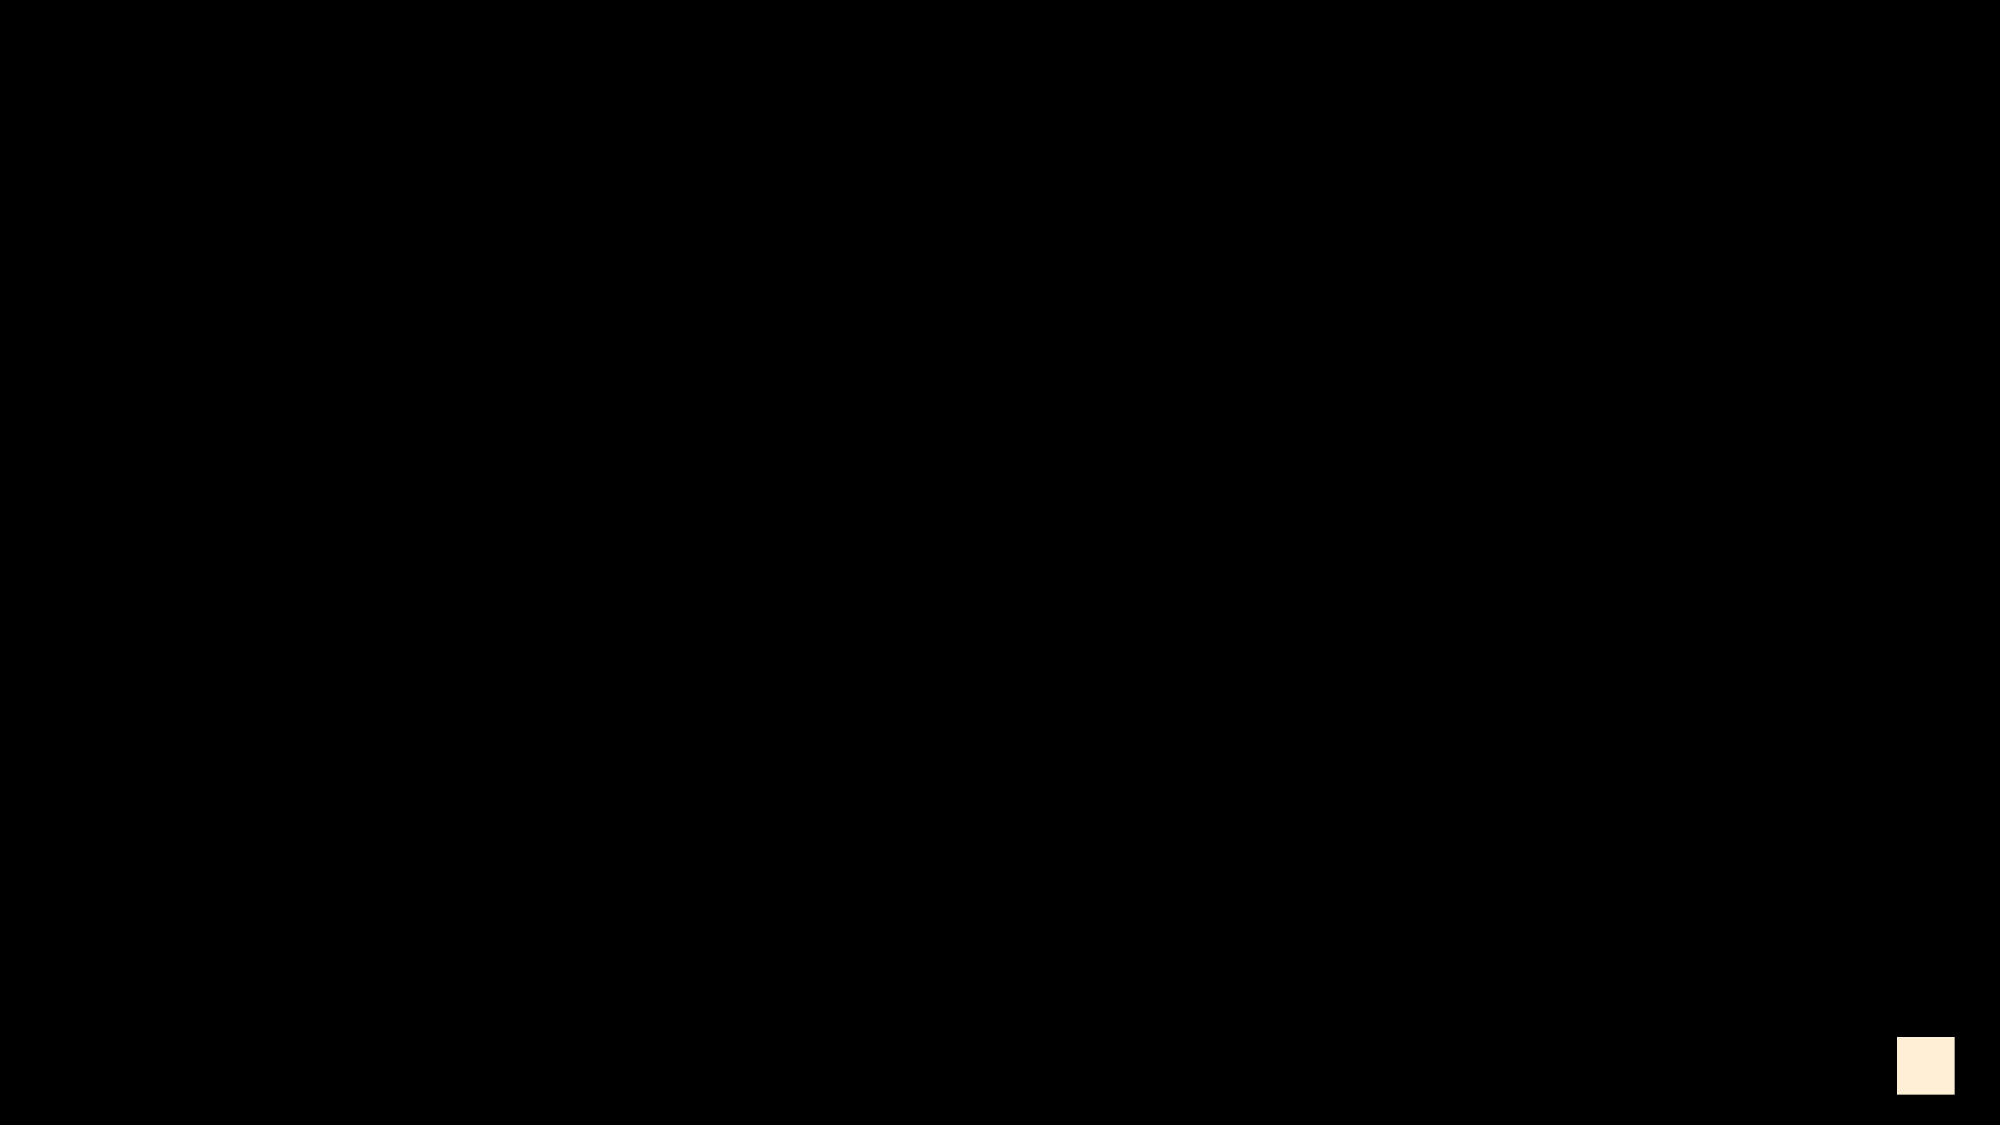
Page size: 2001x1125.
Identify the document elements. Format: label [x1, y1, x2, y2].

text_box [1896, 1036, 1956, 1096]
